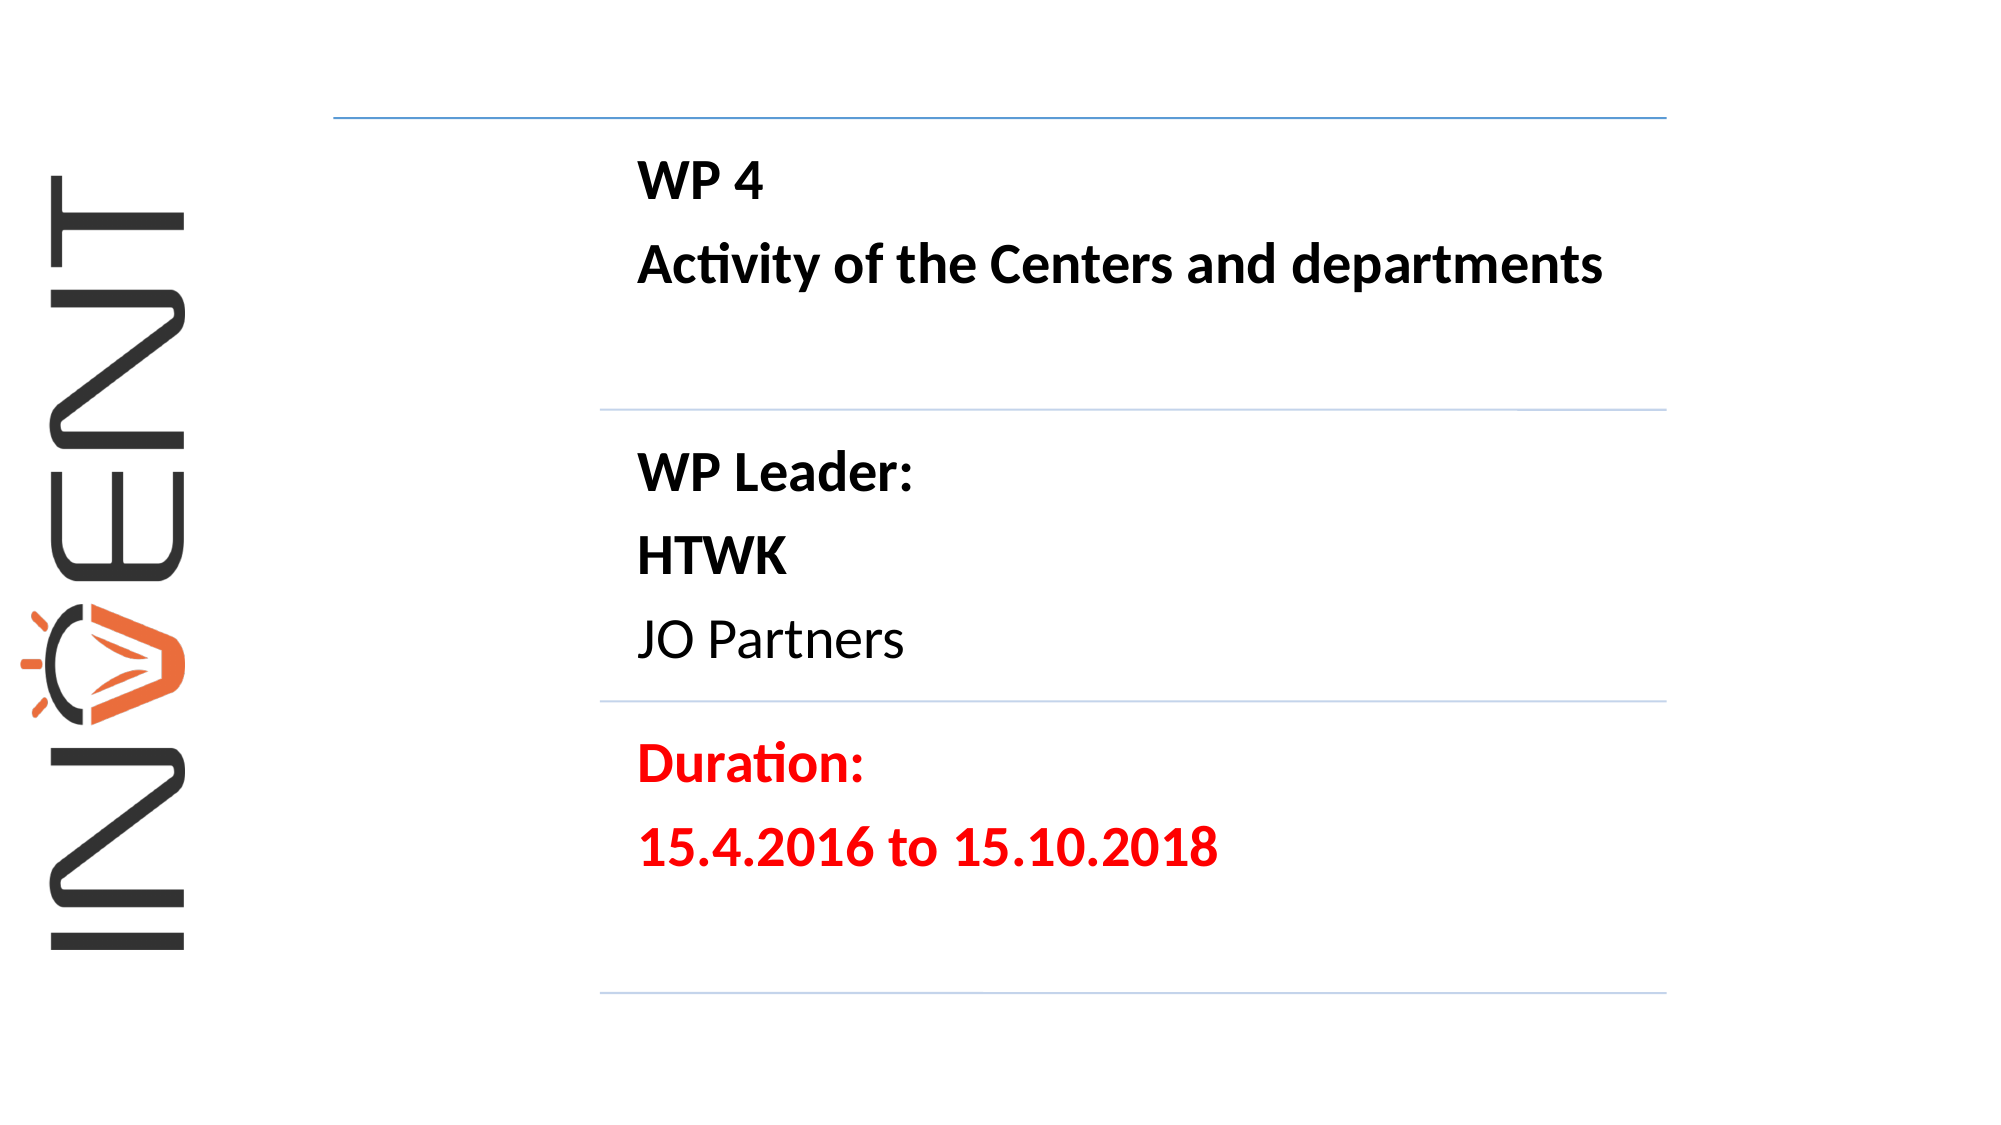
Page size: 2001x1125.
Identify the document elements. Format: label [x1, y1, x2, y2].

picture [0, 176, 490, 949]
text_box [333, 117, 1667, 1007]
